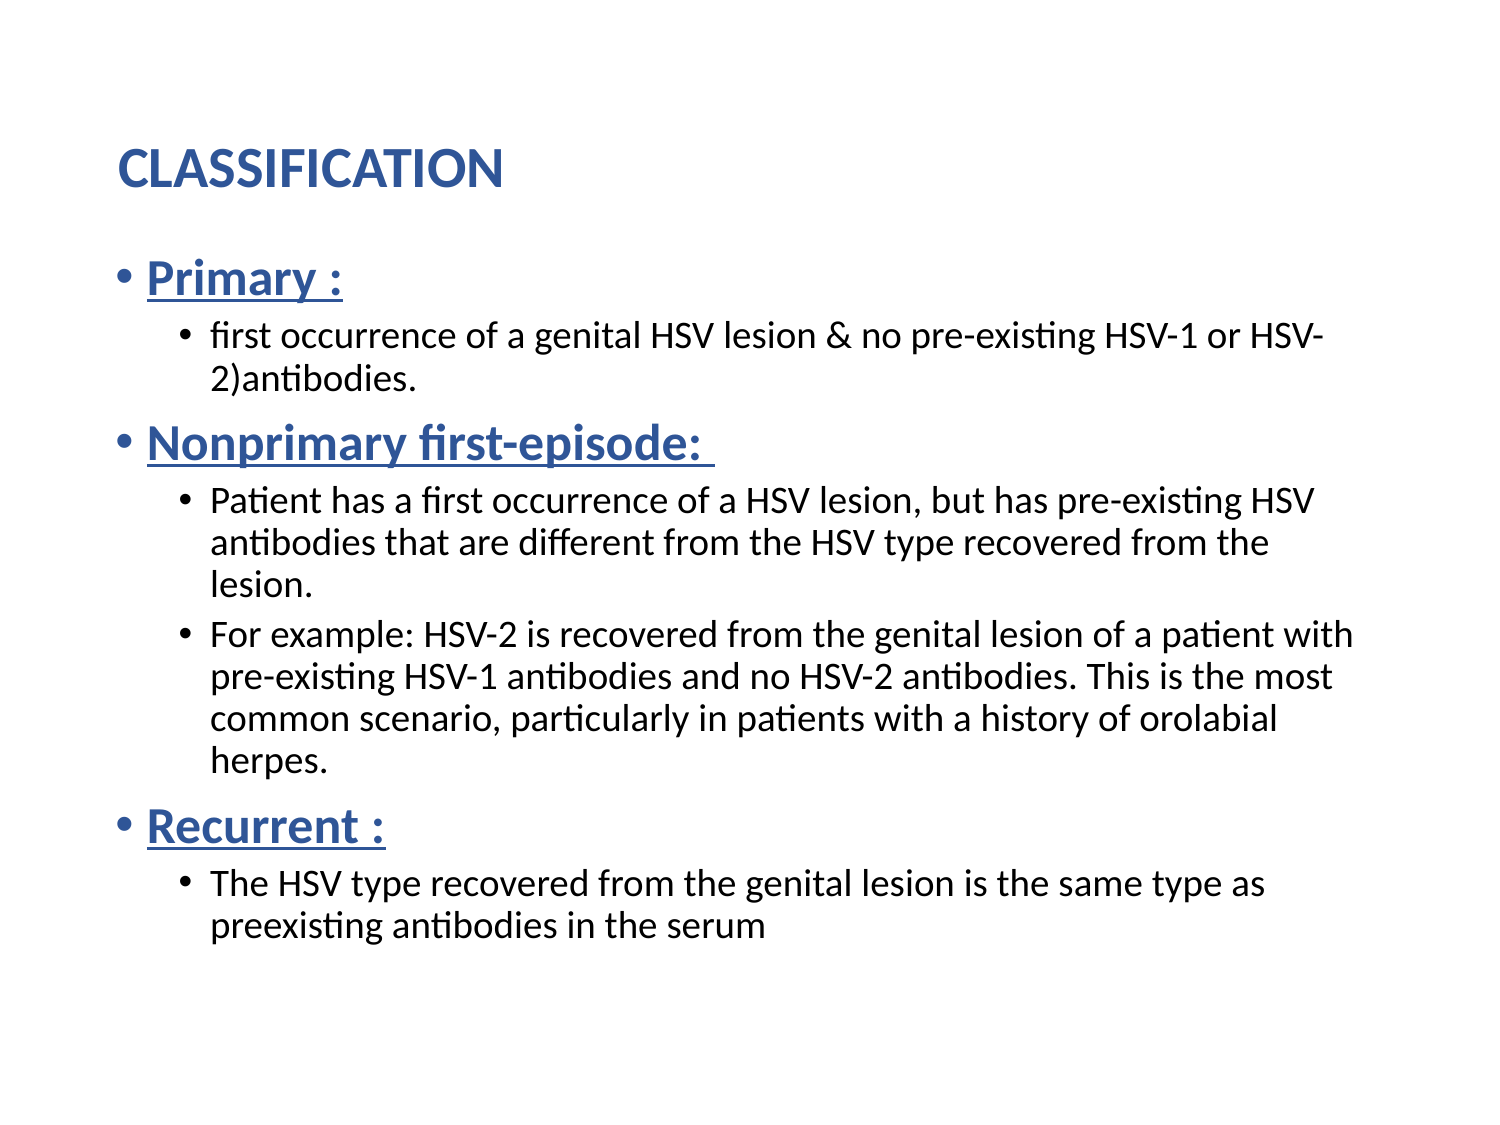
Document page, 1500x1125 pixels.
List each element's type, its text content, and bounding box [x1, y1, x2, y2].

title CLASSIFICATION [103, 59, 1397, 278]
list Primary : first occurrence of a genital HSV lesion & no pre-existing HSV-1 or HSV-2)antibodies. Nonprimary first-episode: Patient has a first occurrence of a HSV lesion, but has pre-existing HSV antibodies that are different from the HSV type recovered from the lesion. For example: HSV-2 is recovered from the genital lesion of a patient with pre-existing HSV-1 antibodies and no HSV-2 antibodies. This is the most common scenario, particularly in patients with a history of orolabial herpes. Recurrent : The HSV type recovered from the genital lesion is the same type as preexisting antibodies in the serum [100, 243, 1395, 958]
